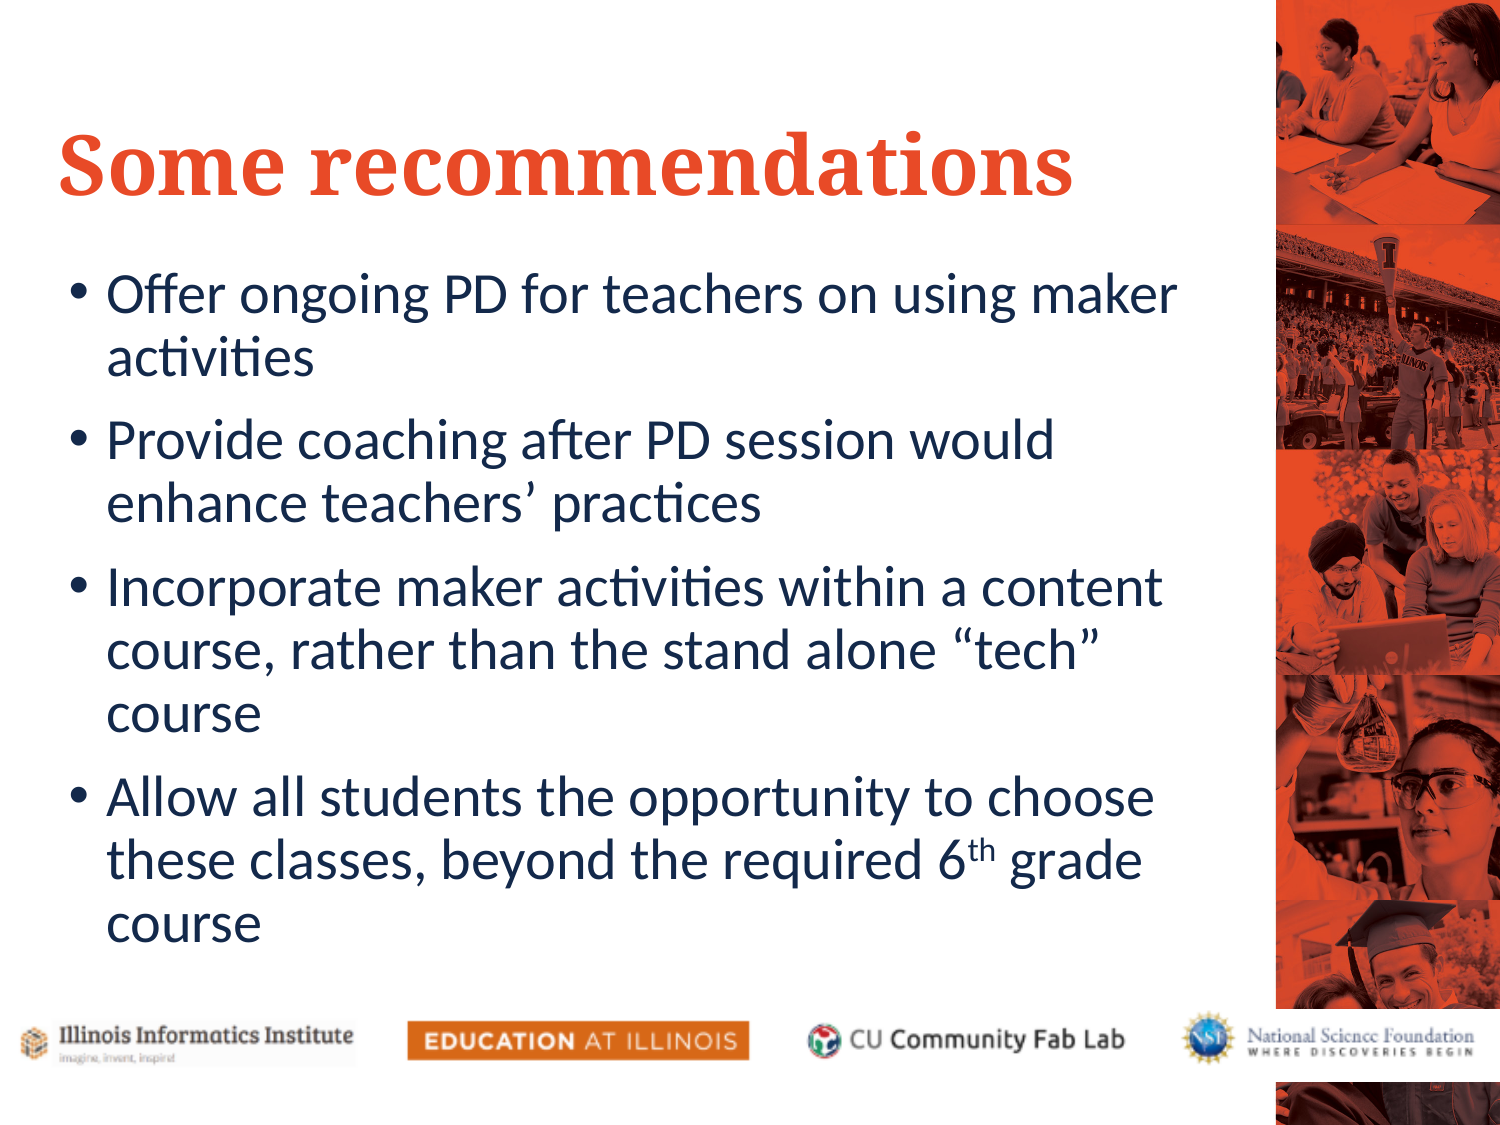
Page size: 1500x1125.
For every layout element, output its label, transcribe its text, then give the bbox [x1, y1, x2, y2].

title Some recommendations [43, 59, 1217, 278]
list Offer ongoing PD for teachers on using maker activities Provide coaching after PD session would enhance teachers’ practices Incorporate maker activities within a content course, rather than the stand alone “tech” course Allow all students the opportunity to choose these classes, beyond the required 6th grade course [53, 255, 1227, 971]
picture [0, 0, 1500, 1125]
